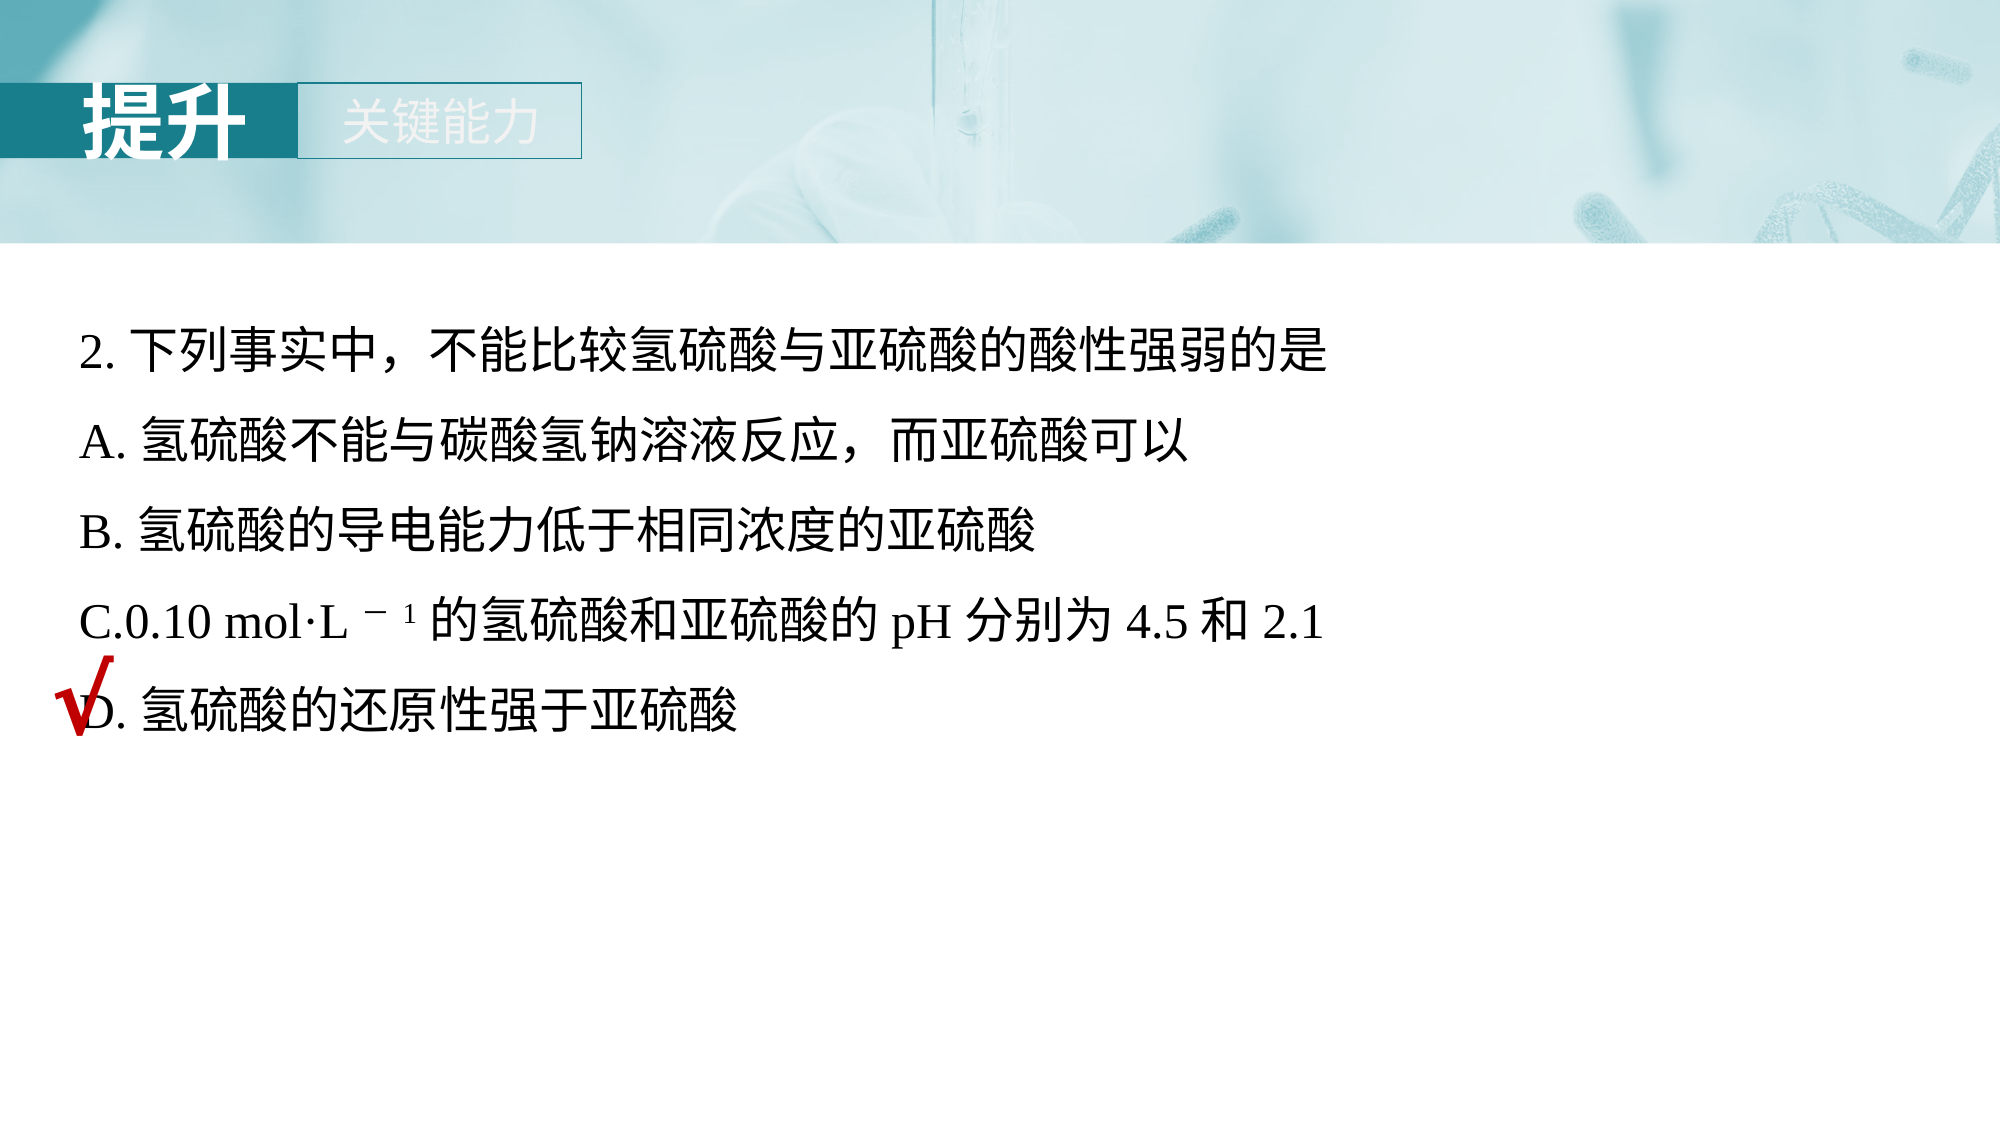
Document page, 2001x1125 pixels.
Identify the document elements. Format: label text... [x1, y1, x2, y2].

text_box √ [37, 633, 161, 761]
text_box 2.下列事实中，不能比较氢硫酸与亚硫酸的酸性强弱的是 A.氢硫酸不能与碳酸氢钠溶液反应，而亚硫酸可以 B.氢硫酸的导电能力低于相同浓度的亚硫酸 C.0.10 mol·L－1的氢硫酸和亚硫酸的pH分别为4.5和2.1 D.氢硫酸的还原性强于亚硫酸 [63, 281, 1936, 747]
